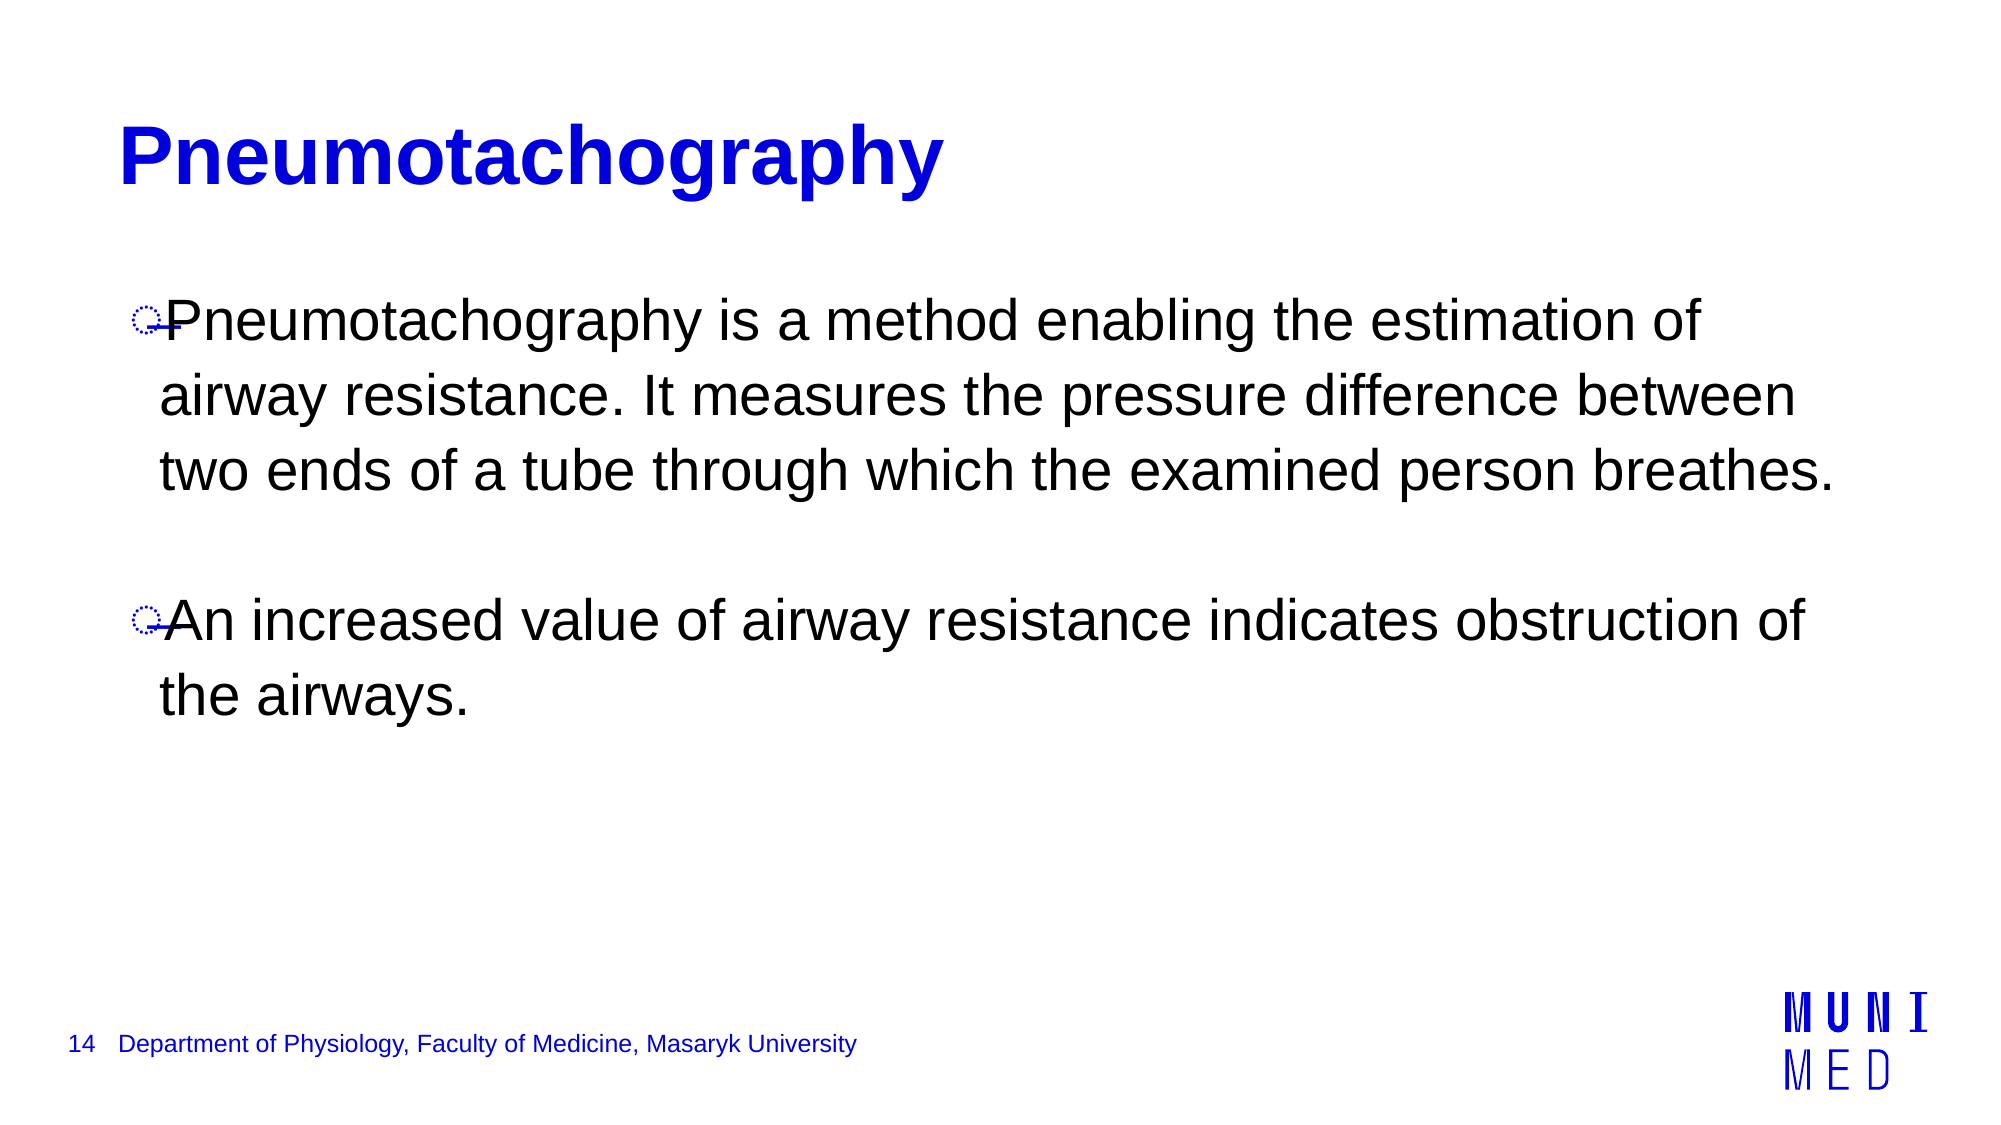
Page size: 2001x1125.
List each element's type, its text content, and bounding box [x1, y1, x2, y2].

slide_number 14 [67, 1021, 110, 1063]
title Pneumotachography [118, 118, 1883, 193]
list Pneumotachography is a method enabling the estimation of airway resistance. It measures the pressure difference between two ends of a tube through which the examined person breathes. An increased value of airway resistance indicates obstruction of the airways. [118, 277, 1883, 957]
footer Department of Physiology, Faculty of Medicine, Masaryk University [118, 1021, 1418, 1063]
